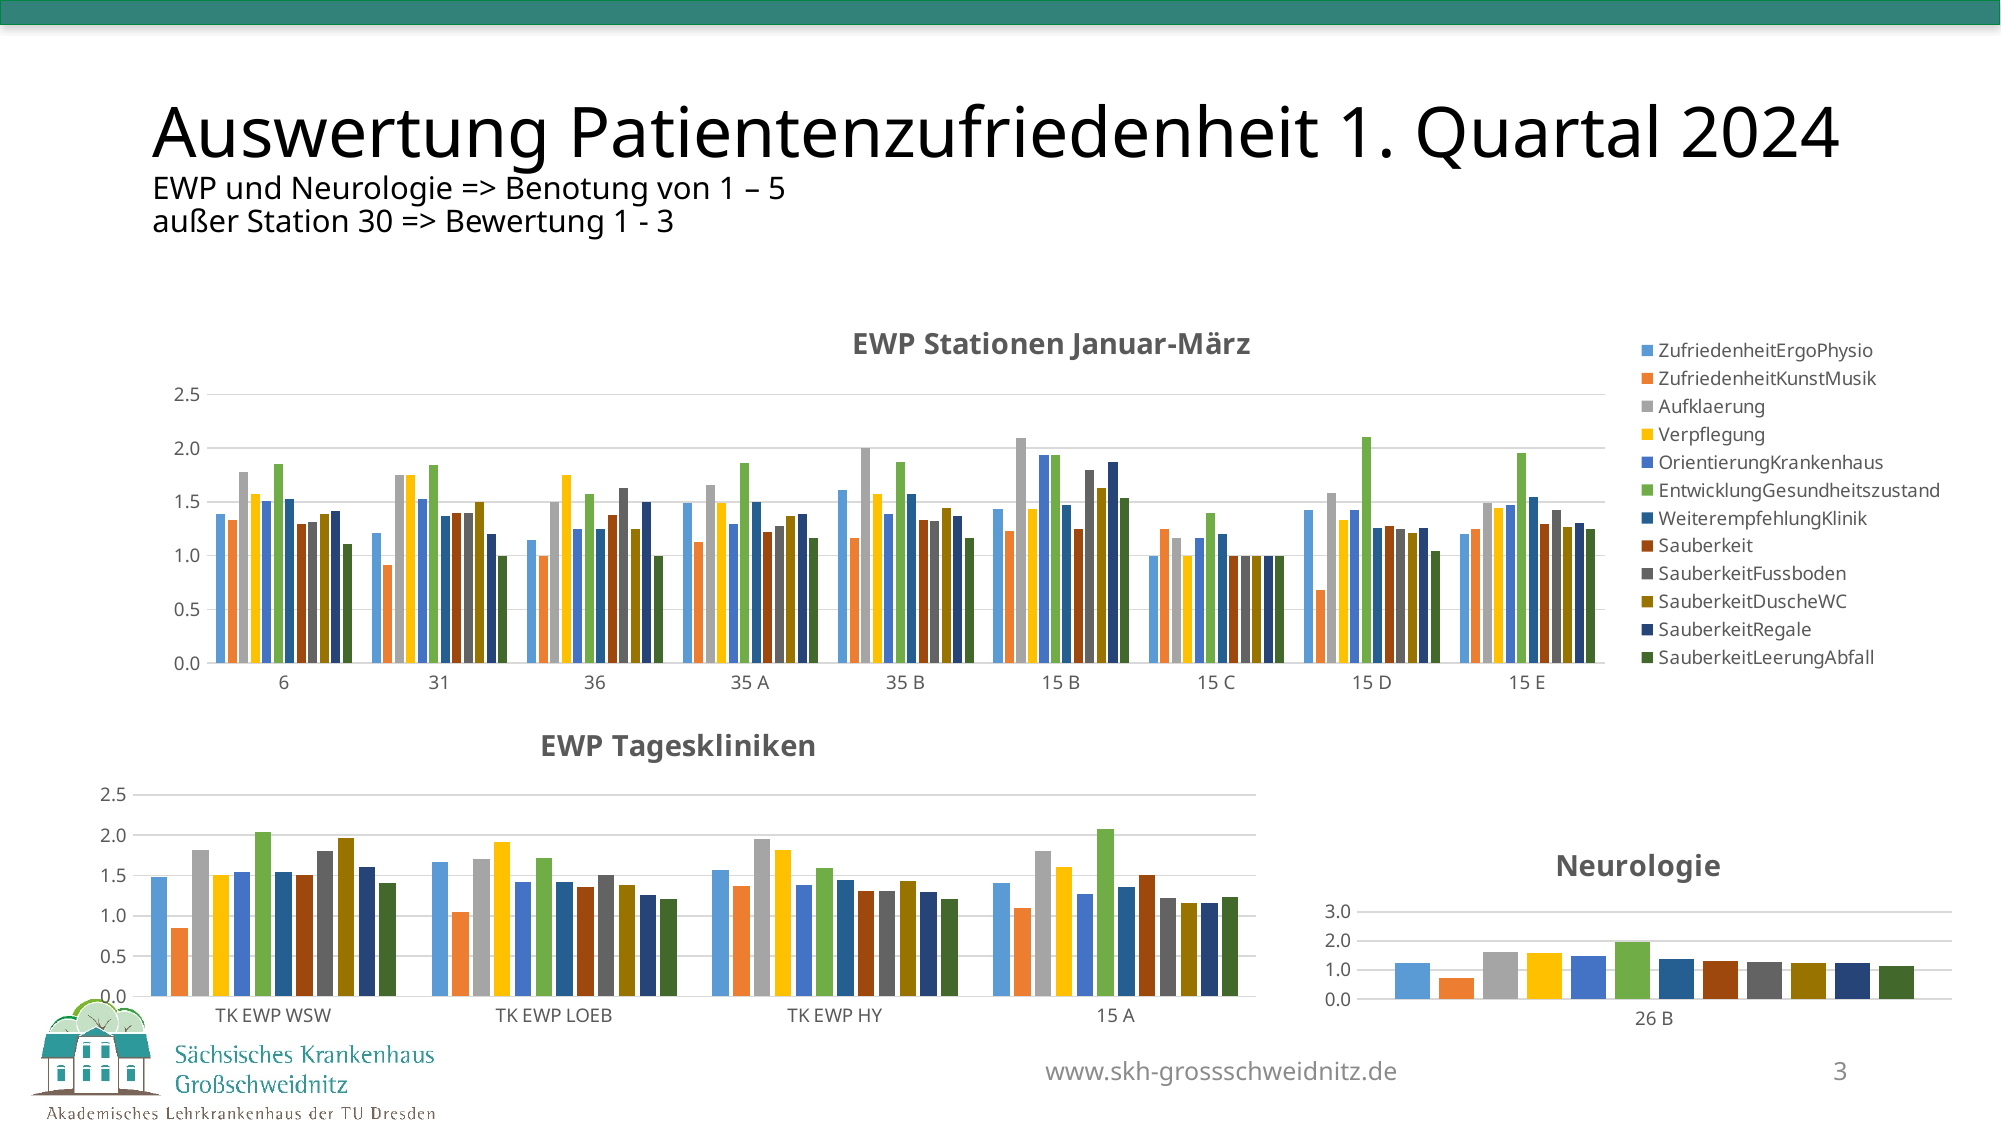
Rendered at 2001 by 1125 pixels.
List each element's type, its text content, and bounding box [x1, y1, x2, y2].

chart [76, 298, 1965, 1036]
slide_number 3 [1763, 1042, 1863, 1103]
picture [30, 996, 439, 1125]
title Auswertung Patientenzufriedenheit 1. Quartal 2024 EWP und Neurologie => Benotung von 1 – 5 außer Station 30 => Bewertung 1 - 3 [137, 59, 1863, 278]
chart [1311, 823, 1965, 1036]
footer www.skh-grossschweidnitz.de [723, 1042, 1721, 1103]
